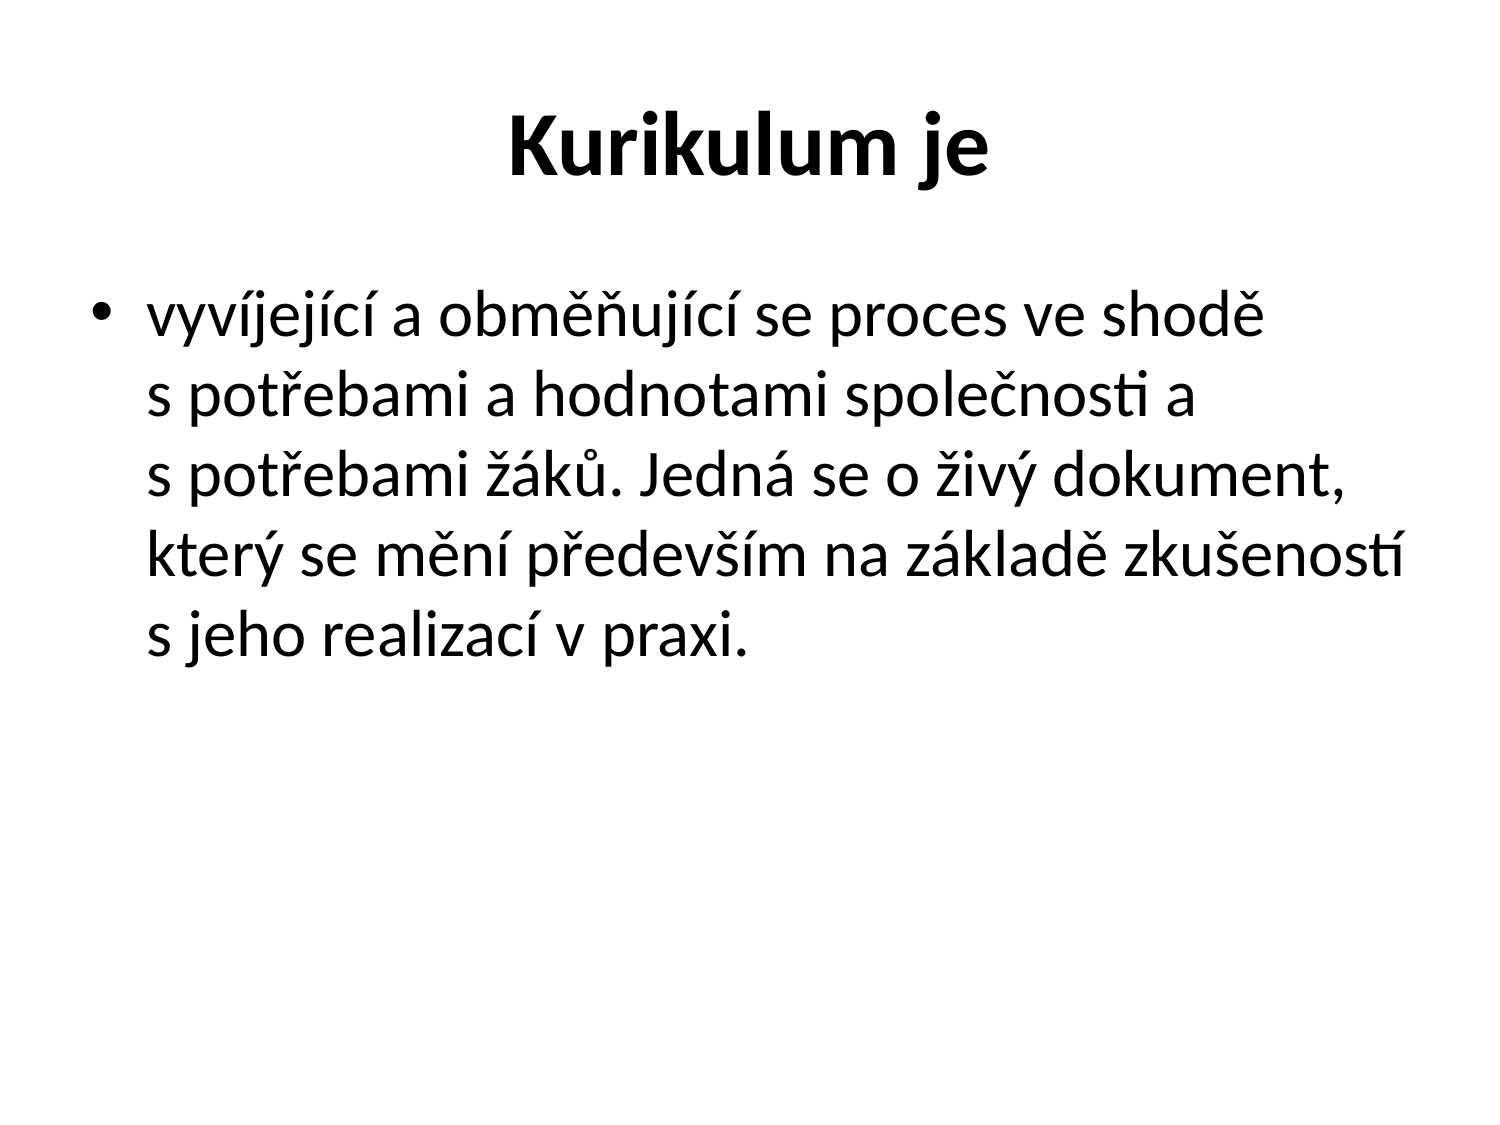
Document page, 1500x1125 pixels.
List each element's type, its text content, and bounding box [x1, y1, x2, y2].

title Kurikulum je [75, 45, 1425, 233]
list vyvíjející a obměňující se proces ve shodě s potřebami a hodnotami společnosti a s potřebami žáků. Jedná se o živý dokument, který se mění především na základě zkušeností s jeho realizací v praxi. [75, 262, 1425, 1005]
